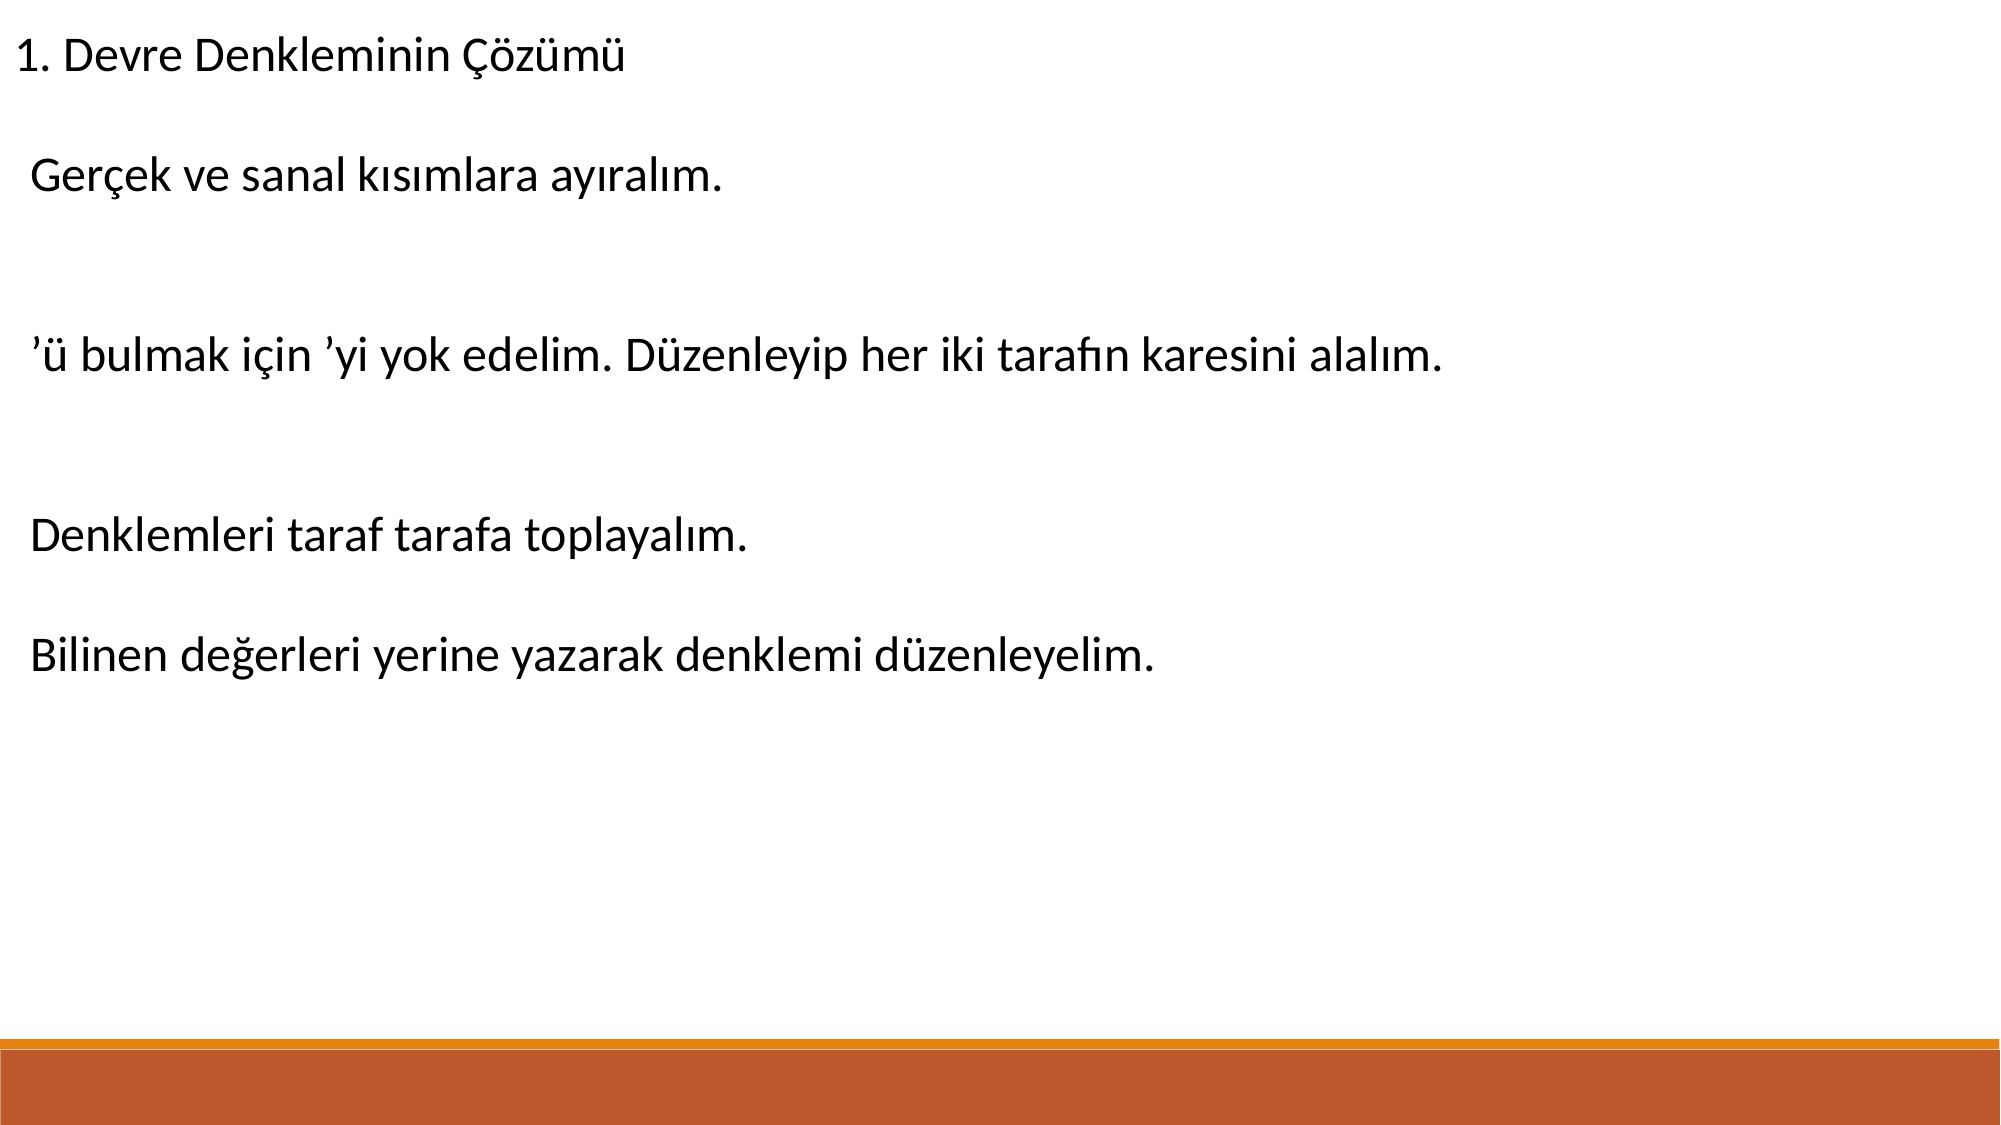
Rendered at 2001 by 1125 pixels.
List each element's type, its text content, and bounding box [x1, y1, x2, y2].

text_box 1. Devre Denkleminin Çözümü [0, 13, 1716, 89]
